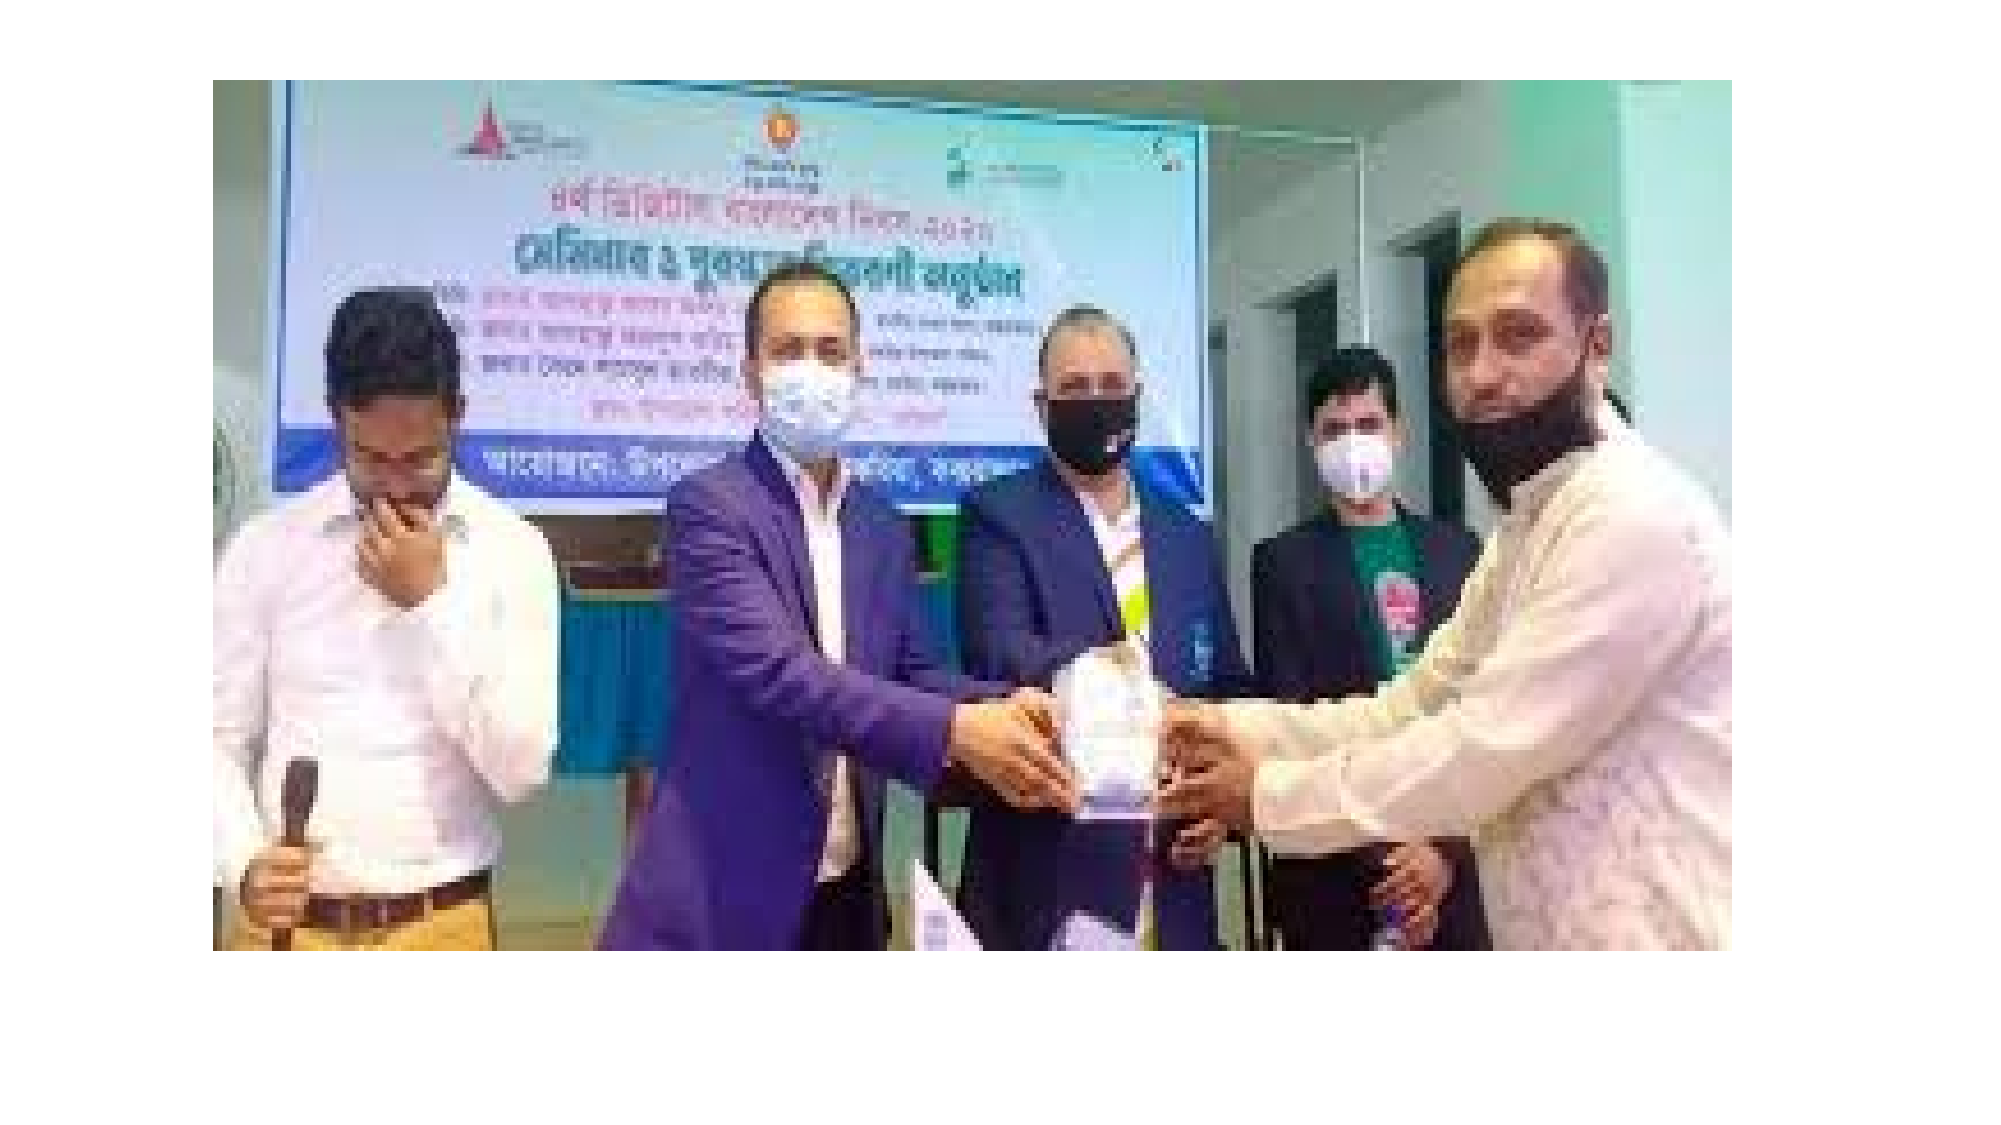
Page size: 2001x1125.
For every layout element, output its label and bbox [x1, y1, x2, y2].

picture [213, 80, 1732, 951]
